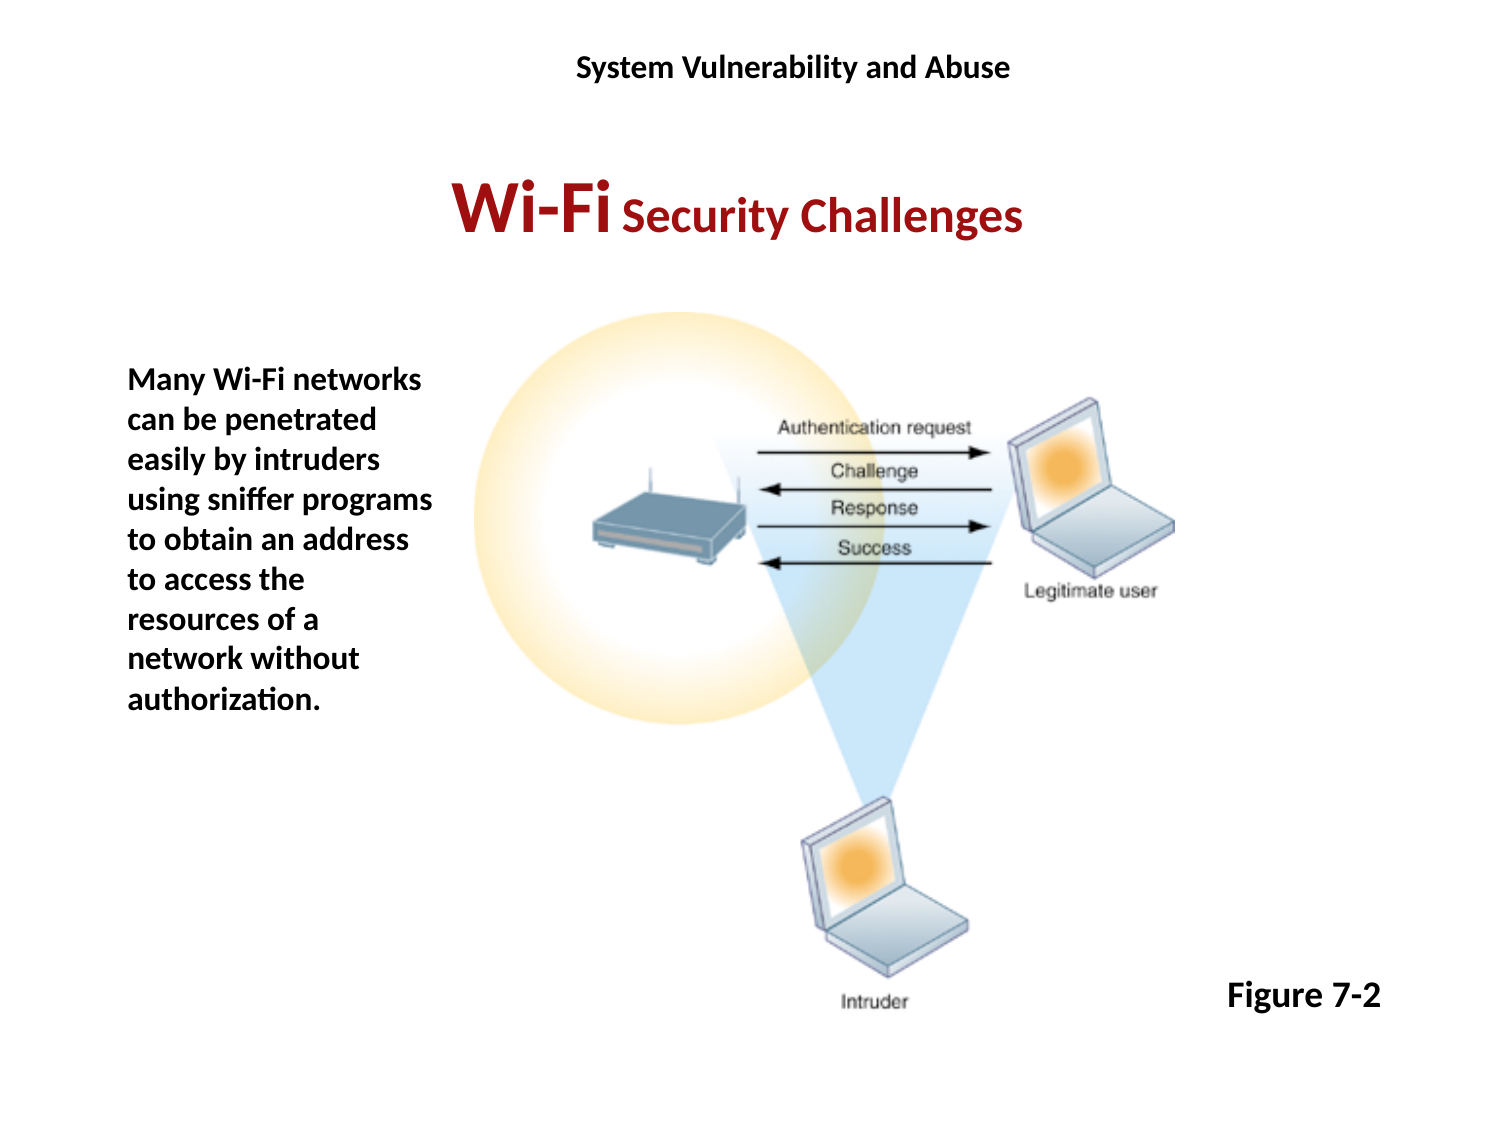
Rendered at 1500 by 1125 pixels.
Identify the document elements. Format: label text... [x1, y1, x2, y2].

text_box Many Wi-Fi networks can be penetrated easily by intruders using sniffer programs to obtain an address to access the resources of a network without authorization. [112, 349, 450, 724]
picture [474, 312, 1176, 1013]
text_box System Vulnerability and Abuse [249, 37, 1338, 93]
text_box Wi-Fi Security Challenges [62, 149, 1413, 255]
text_box Figure 7-2 [1212, 962, 1397, 1023]
